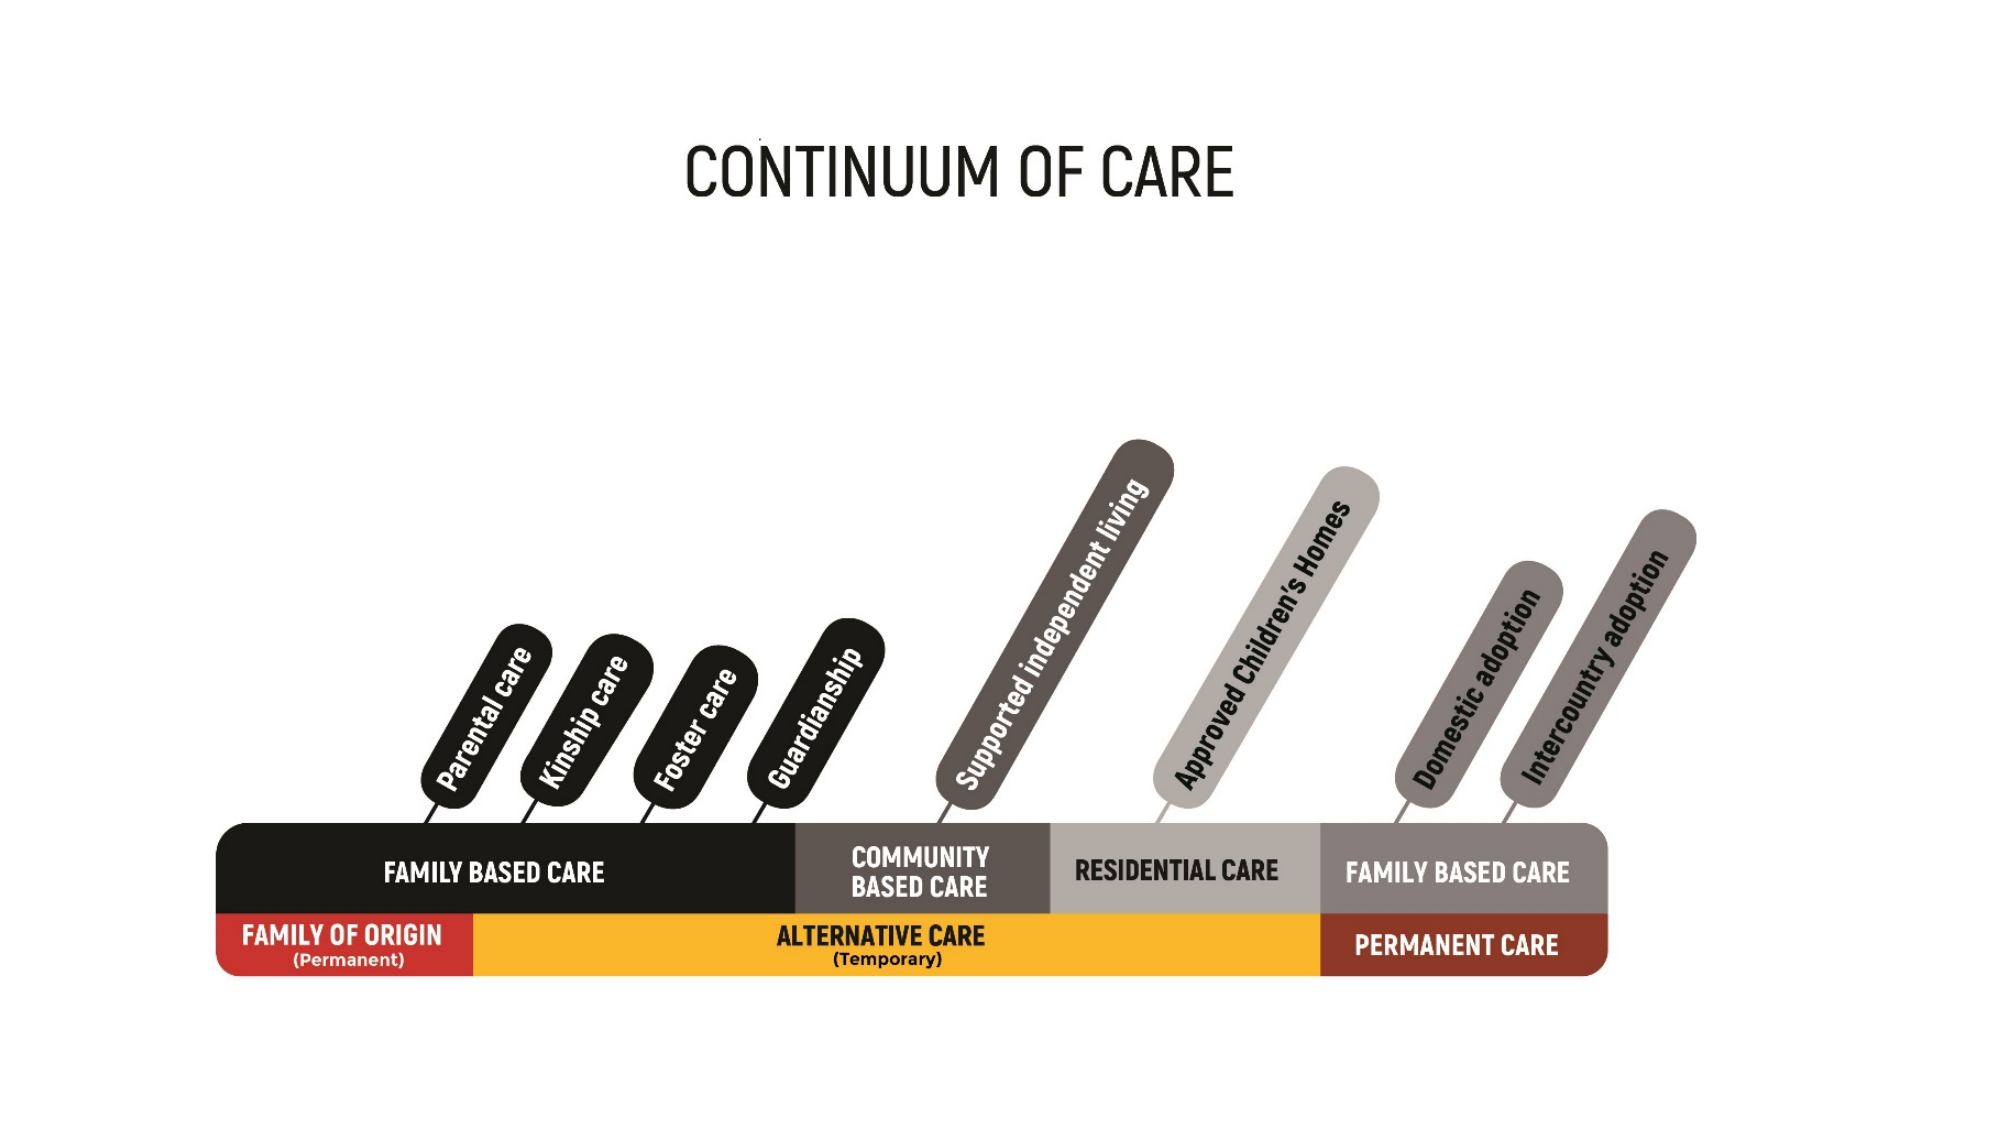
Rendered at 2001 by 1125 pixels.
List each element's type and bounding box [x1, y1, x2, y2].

picture [174, 5, 1746, 1117]
